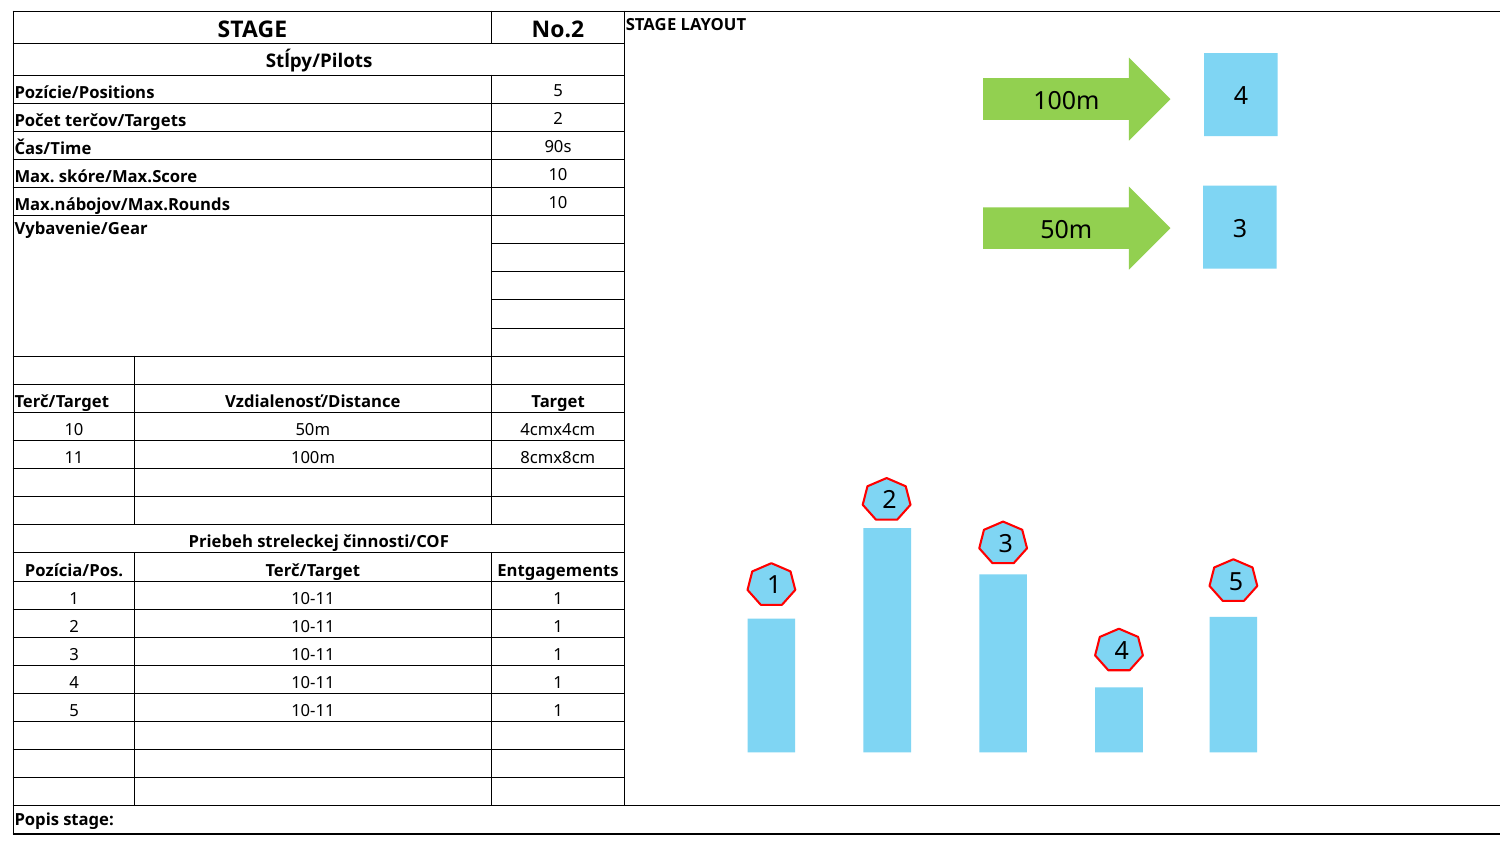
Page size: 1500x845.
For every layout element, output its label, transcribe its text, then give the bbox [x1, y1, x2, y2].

table_cell [492, 778, 624, 805]
table_cell 100m [135, 441, 491, 468]
table_cell [135, 469, 491, 496]
table_cell 10 [14, 413, 134, 440]
table_cell [492, 357, 624, 384]
table_cell [492, 469, 624, 496]
text_box 50m [983, 186, 1171, 270]
text_box [1095, 687, 1143, 753]
table_cell 1 [492, 694, 624, 721]
table_cell 3 [14, 638, 134, 665]
text_box 5 [1209, 559, 1258, 601]
table_cell 4 [14, 666, 134, 693]
table_cell Priebeh streleckej činnosti/COF [14, 525, 624, 552]
text_box 4 [1204, 53, 1278, 137]
text_box [747, 618, 796, 753]
text_box 3 [1203, 185, 1277, 269]
table_cell Terč/Target [14, 385, 134, 412]
table_cell Čas/Time [14, 132, 491, 159]
table_cell 10-11 [135, 694, 491, 721]
table_cell Popis stage: [14, 806, 1500, 833]
table_cell [14, 778, 134, 805]
table_cell 10 [492, 160, 624, 187]
table_cell 90s [492, 132, 624, 159]
table_cell [135, 357, 491, 384]
table_cell [14, 497, 134, 524]
table_cell [492, 244, 624, 271]
table_cell Target [492, 385, 624, 412]
table_header STAGE LAYOUT [625, 12, 1500, 805]
table_cell 10-11 [135, 666, 491, 693]
table_cell [492, 329, 624, 356]
table_cell Počet terčov/Targets [14, 104, 491, 131]
table_cell [135, 778, 491, 805]
text_box 3 [979, 521, 1028, 564]
table_cell Stĺpy/Pilots [14, 44, 624, 75]
table_cell 1 [492, 638, 624, 665]
table_header STAGE [14, 12, 491, 43]
table_cell [14, 722, 134, 749]
text_box [979, 574, 1027, 753]
text_box 100m [983, 57, 1171, 141]
table_cell 10-11 [135, 638, 491, 665]
table_cell [135, 497, 491, 524]
table_cell 8cmx8cm [492, 441, 624, 468]
table_cell 2 [14, 610, 134, 637]
table_cell Entgagements [492, 553, 624, 581]
table_cell Max. skóre/Max.Score [14, 160, 491, 187]
table_cell [492, 497, 624, 524]
table_cell [135, 750, 491, 777]
table_cell 10-11 [135, 610, 491, 637]
table_cell 4cmx4cm [492, 413, 624, 440]
table_cell 1 [492, 582, 624, 609]
text_box [863, 528, 912, 753]
table_cell 1 [492, 666, 624, 693]
table_cell 11 [14, 441, 134, 468]
table_cell [14, 750, 134, 777]
table_cell Max.nábojov/Max.Rounds [14, 188, 491, 215]
table_cell [492, 272, 624, 299]
table_cell 50m [135, 413, 491, 440]
table_cell [492, 300, 624, 328]
table_cell Pozície/Positions [14, 76, 491, 103]
table_cell [492, 750, 624, 777]
text_box 1 [747, 563, 796, 605]
table_cell [492, 722, 624, 749]
text_box 4 [1095, 628, 1143, 671]
table_cell 1 [492, 610, 624, 637]
table_cell 10-11 [135, 582, 491, 609]
table_cell [14, 357, 134, 384]
table_cell [492, 216, 624, 243]
table_cell 1 [14, 582, 134, 609]
table_cell 2 [492, 104, 624, 131]
text_box [1209, 616, 1258, 753]
table_cell Pozícia/Pos. [14, 553, 134, 581]
table_cell Vzdialenosť/Distance [135, 385, 491, 412]
table_cell 5 [492, 76, 624, 103]
table_cell Vybavenie/Gear [14, 216, 491, 356]
text_box 2 [862, 478, 911, 520]
table_cell [14, 469, 134, 496]
table_cell Terč/Target [135, 553, 491, 581]
table_cell 5 [14, 694, 134, 721]
table_cell 10 [492, 188, 624, 215]
table_header No.2 [492, 12, 624, 43]
table_cell [135, 722, 491, 749]
